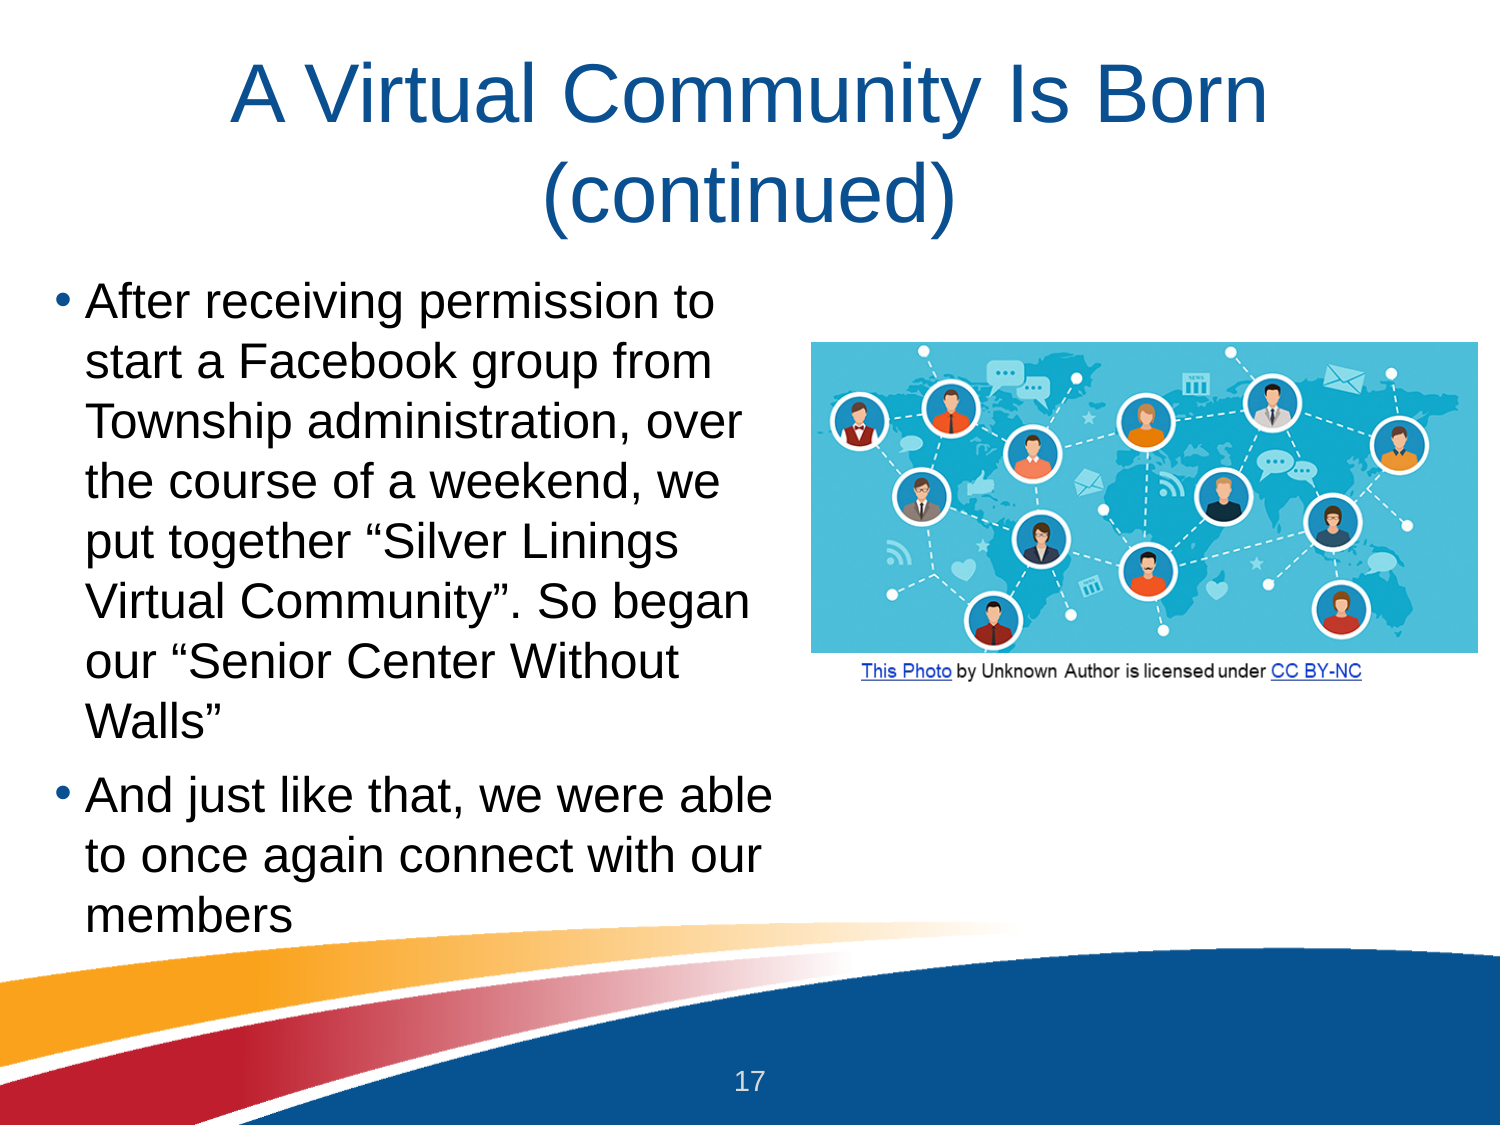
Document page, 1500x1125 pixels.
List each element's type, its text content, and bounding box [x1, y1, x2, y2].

picture [0, 887, 1500, 1125]
list After receiving permission to start a Facebook group from Township administration, over the course of a weekend, we put together “Silver Linings Virtual Community”. So began our “Senior Center Without Walls” And just like that, we were able to once again connect with our members [39, 261, 792, 899]
title A Virtual Community Is Born (continued) [75, 45, 1425, 233]
picture [811, 341, 1479, 694]
